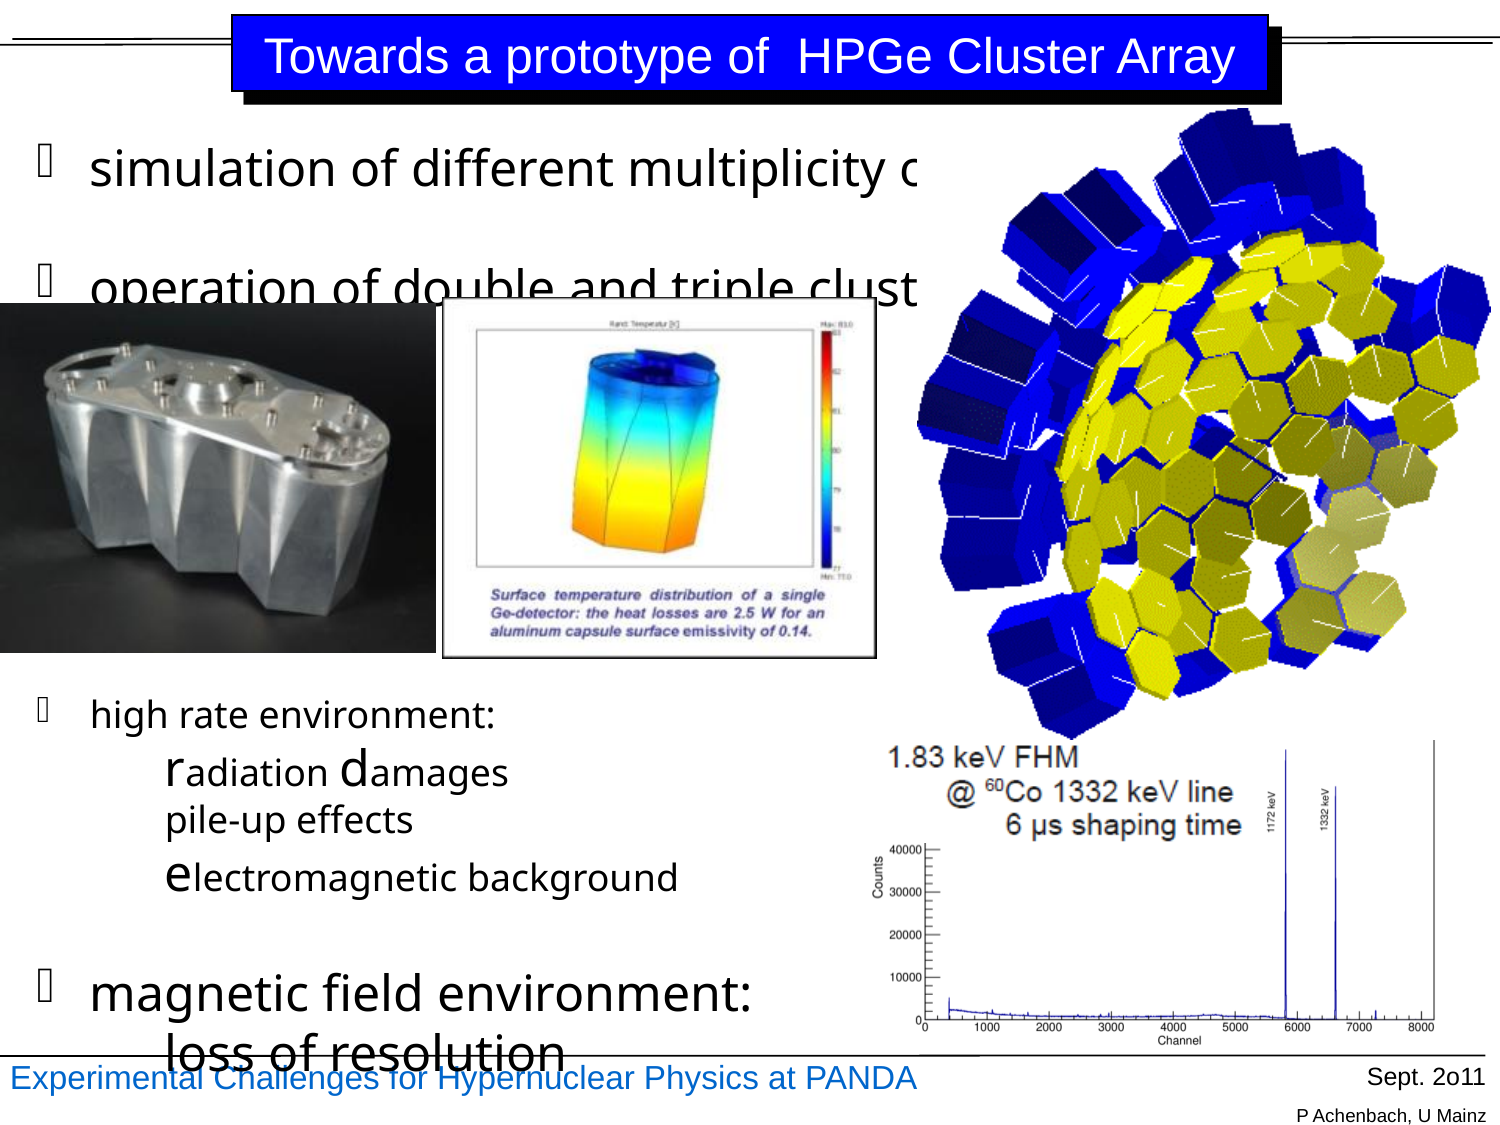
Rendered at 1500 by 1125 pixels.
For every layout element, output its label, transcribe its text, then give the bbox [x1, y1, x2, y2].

picture [441, 297, 877, 659]
title Towards a prototype of HPGe Cluster Array [231, 14, 1269, 92]
picture [0, 303, 436, 653]
list simulation of different multiplicity of crystals operation of double and triple cluster detector high rate environment: radiation damages pile-up effects electromagnetic background magnetic field environment: loss of resolution [0, 128, 912, 1036]
picture [864, 108, 1500, 1052]
